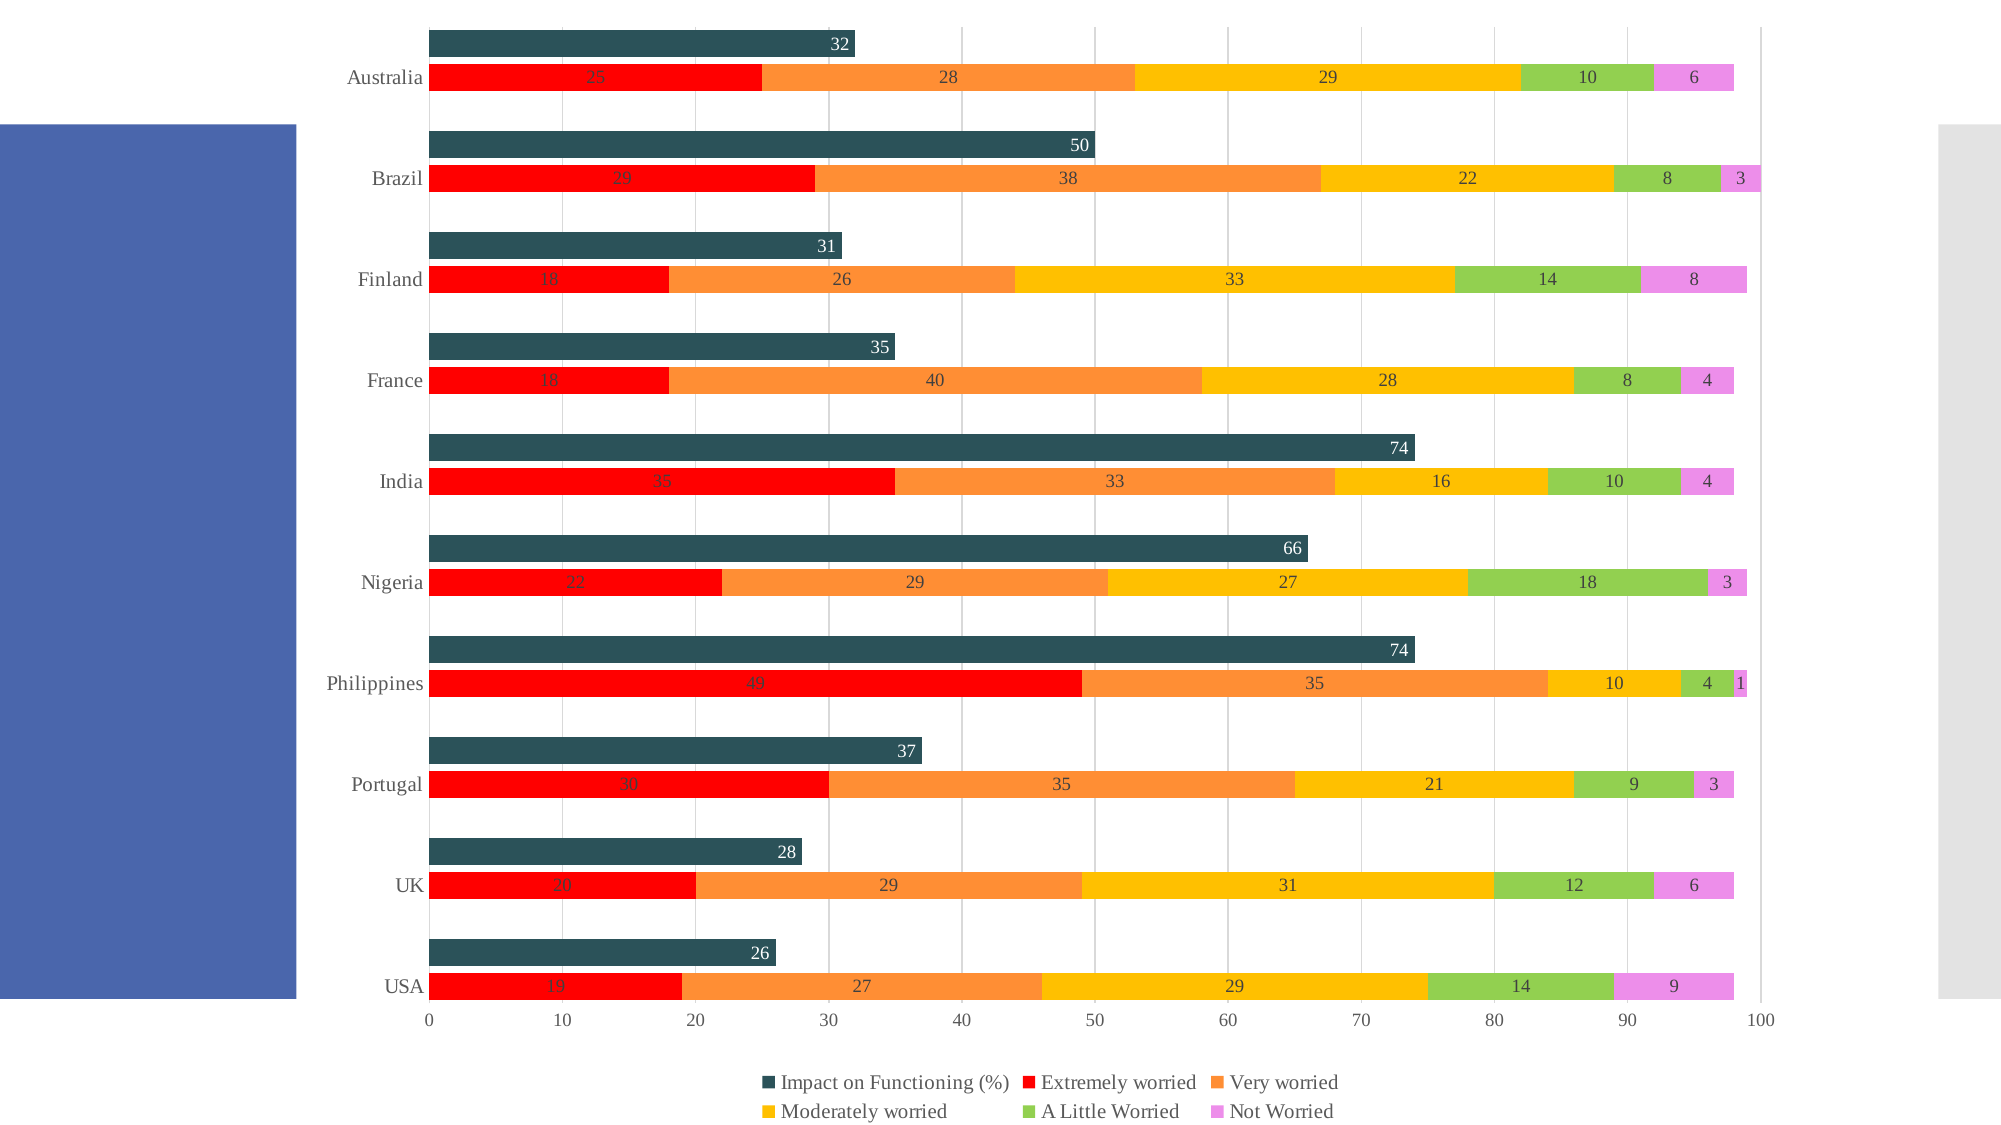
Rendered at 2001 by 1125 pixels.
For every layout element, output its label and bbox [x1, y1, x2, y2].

chart [296, 4, 1806, 1125]
